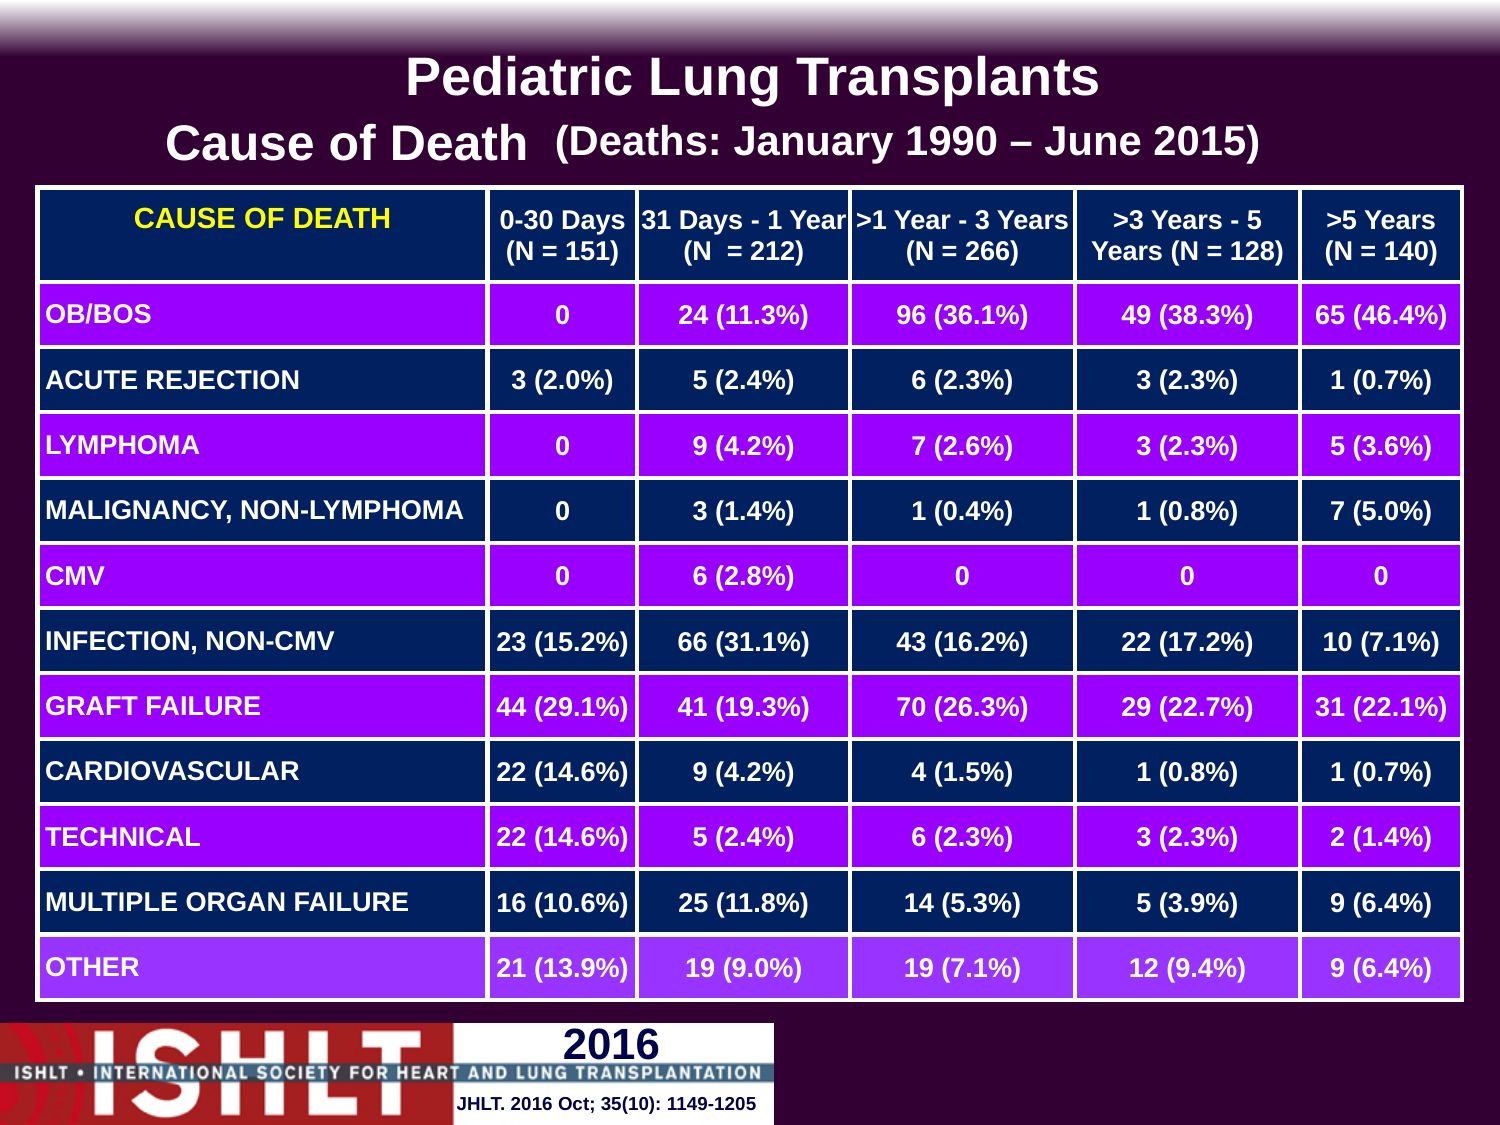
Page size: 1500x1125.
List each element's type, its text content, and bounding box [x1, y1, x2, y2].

table_header 31 Days - 1 Year (N = 212) [639, 190, 848, 280]
table_cell GRAFT FAILURE [40, 675, 485, 737]
table_cell CARDIOVASCULAR [40, 741, 485, 802]
table_cell 66 (31.1%) [639, 610, 848, 671]
table_cell 22 (14.6%) [490, 741, 635, 802]
table_cell TECHNICAL [40, 806, 485, 867]
table_cell 0 [490, 414, 635, 476]
table_cell 16 (10.6%) [490, 871, 635, 932]
table_cell CMV [40, 545, 485, 606]
table_cell 14 (5.3%) [852, 871, 1073, 932]
table_cell 22 (17.2%) [1077, 610, 1298, 671]
table_cell 9 (6.4%) [1302, 937, 1460, 998]
table_cell ACUTE REJECTION [40, 349, 485, 410]
table_cell 3 (2.3%) [1077, 349, 1298, 410]
table_cell 19 (9.0%) [639, 937, 848, 998]
table_cell 6 (2.3%) [852, 349, 1073, 410]
table_cell 96 (36.1%) [852, 284, 1073, 345]
table_cell 9 (4.2%) [639, 741, 848, 802]
table_cell 3 (1.4%) [639, 480, 848, 541]
table_cell MALIGNANCY, NON-LYMPHOMA [40, 480, 485, 541]
table_cell 0 [1302, 545, 1460, 606]
table_cell 7 (5.0%) [1302, 480, 1460, 541]
table_cell 19 (7.1%) [852, 937, 1073, 998]
table_cell 3 (2.3%) [1077, 806, 1298, 867]
table_cell 5 (2.4%) [639, 349, 848, 410]
table_cell 1 (0.7%) [1302, 741, 1460, 802]
text_box (Deaths: January 1990 – June 2015) [540, 106, 1276, 171]
table_cell 1 (0.7%) [1302, 349, 1460, 410]
table_cell 0 [490, 480, 635, 541]
table_cell 6 (2.8%) [639, 545, 848, 606]
table_cell MULTIPLE ORGAN FAILURE [40, 871, 485, 932]
table_cell 70 (26.3%) [852, 675, 1073, 737]
table_cell 0 [1077, 545, 1298, 606]
table_cell 22 (14.6%) [490, 806, 635, 867]
table_cell 5 (2.4%) [639, 806, 848, 867]
table_cell 65 (46.4%) [1302, 284, 1460, 345]
table_cell 10 (7.1%) [1302, 610, 1460, 671]
title Pediatric Lung Transplants Cause of Death [0, 24, 1500, 188]
table_header CAUSE OF DEATH [40, 190, 485, 280]
table_cell 49 (38.3%) [1077, 284, 1298, 345]
table_cell 5 (3.6%) [1302, 414, 1460, 476]
table_cell 3 (2.0%) [490, 349, 635, 410]
table_cell OTHER [40, 937, 485, 998]
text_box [0, 1007, 774, 1125]
table_header >3 Years - 5 Years (N = 128) [1077, 190, 1298, 280]
table_cell 9 (4.2%) [639, 414, 848, 476]
table_cell 0 [852, 545, 1073, 606]
table_cell LYMPHOMA [40, 414, 485, 476]
table_cell 21 (13.9%) [490, 937, 635, 998]
table_cell 24 (11.3%) [639, 284, 848, 345]
table_cell 43 (16.2%) [852, 610, 1073, 671]
table_cell 6 (2.3%) [852, 806, 1073, 867]
table_cell 4 (1.5%) [852, 741, 1073, 802]
table_cell 44 (29.1%) [490, 675, 635, 737]
table_header >5 Years (N = 140) [1302, 190, 1460, 280]
table_header 0-30 Days (N = 151) [490, 190, 635, 280]
table_cell 12 (9.4%) [1077, 937, 1298, 998]
table_cell OB/BOS [40, 284, 485, 345]
table_cell 23 (15.2%) [490, 610, 635, 671]
table_cell 0 [490, 545, 635, 606]
table_cell 1 (0.8%) [1077, 741, 1298, 802]
table_cell 31 (22.1%) [1302, 675, 1460, 737]
table_cell 41 (19.3%) [639, 675, 848, 737]
table_header >1 Year - 3 Years (N = 266) [852, 190, 1073, 280]
table_cell 1 (0.4%) [852, 480, 1073, 541]
table_cell 5 (3.9%) [1077, 871, 1298, 932]
table_cell 25 (11.8%) [639, 871, 848, 932]
table_cell 9 (6.4%) [1302, 871, 1460, 932]
table_cell 2 (1.4%) [1302, 806, 1460, 867]
table_cell 7 (2.6%) [852, 414, 1073, 476]
table_cell 0 [490, 284, 635, 345]
table_cell INFECTION, NON-CMV [40, 610, 485, 671]
table_cell 3 (2.3%) [1077, 414, 1298, 476]
table_cell 1 (0.8%) [1077, 480, 1298, 541]
table_cell 29 (22.7%) [1077, 675, 1298, 737]
